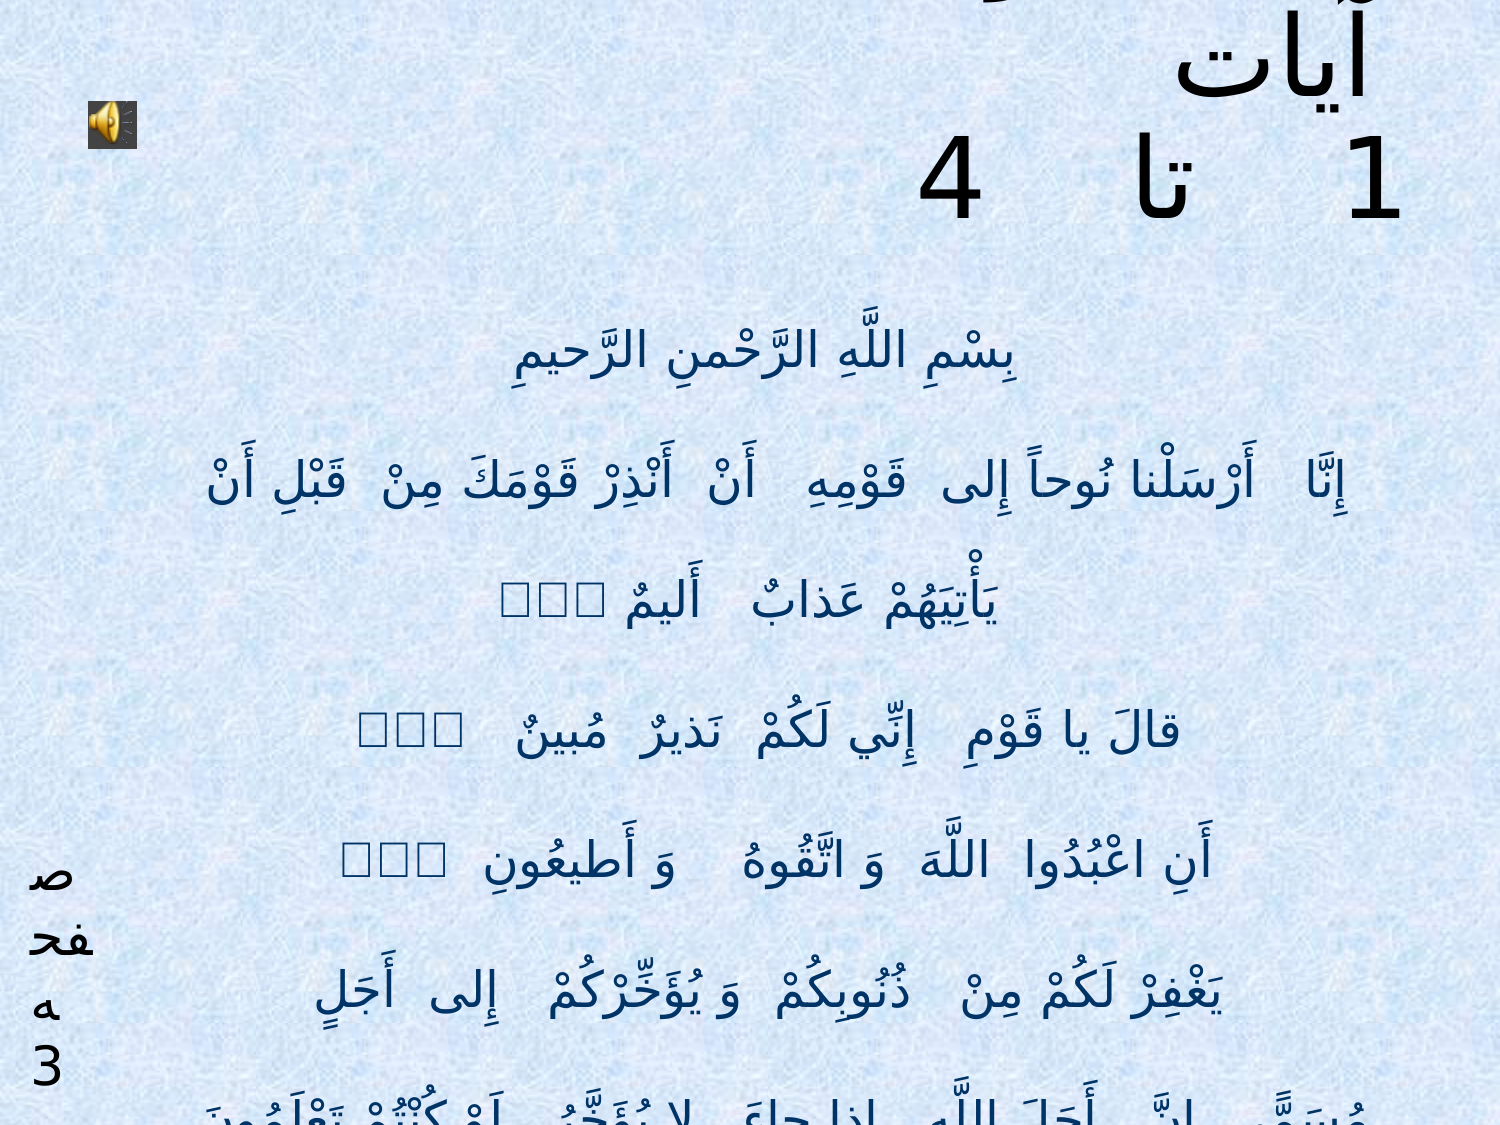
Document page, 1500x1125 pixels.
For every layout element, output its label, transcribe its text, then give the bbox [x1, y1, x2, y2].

picture [0, 0, 1500, 1125]
title مطلب اول؛ آیات 1 تا 4 [849, 62, 1426, 251]
slide_number صفحه 3 [13, 1023, 111, 1105]
list بِسْمِ اللَّهِ الرَّحْمنِ الرَّحيمِ إِنَّا أَرْسَلْنا نُوحاً إِلى ‏ قَوْمِهِ أَنْ أَنْذِرْ قَوْمَكَ مِنْ قَبْلِ أَنْ يَأْتِيَهُمْ عَذابٌ أَليمٌ  قالَ يا قَوْمِ إِنِّي لَكُمْ نَذيرٌ مُبينٌ  أَنِ اعْبُدُوا اللَّهَ وَ اتَّقُوهُ وَ أَطيعُونِ  يَغْفِرْ لَكُمْ مِنْ ذُنُوبِكُمْ وَ يُؤَخِّرْكُمْ إِلى‏ أَجَلٍ مُسَمًّى إِنَّ أَجَلَ اللَّهِ إِذا جاءَ لا يُؤَخَّرُ لَوْ كُنْتُمْ تَعْلَمُونَ  [137, 249, 1400, 1125]
